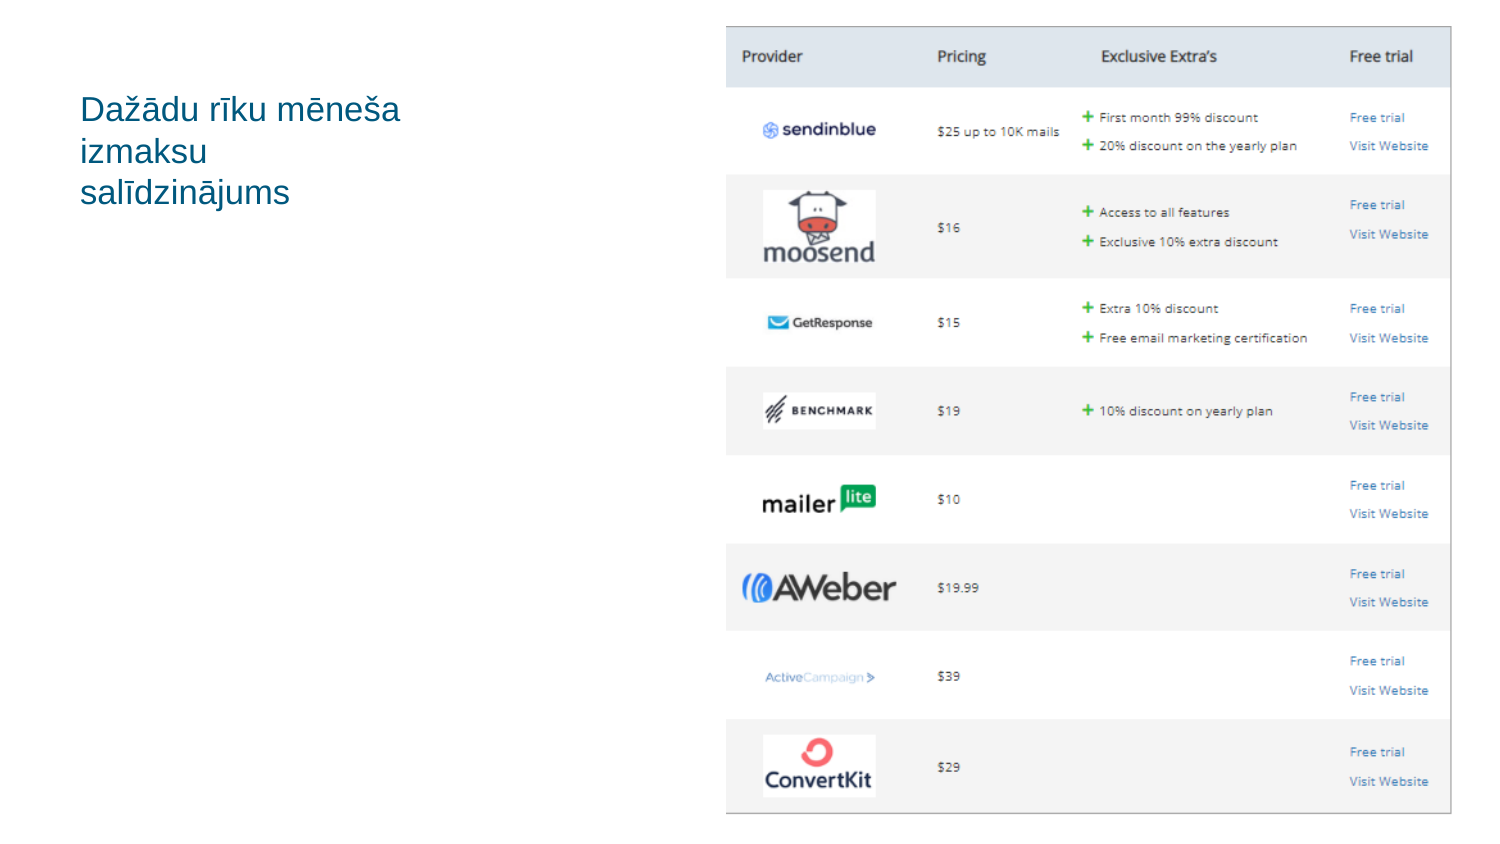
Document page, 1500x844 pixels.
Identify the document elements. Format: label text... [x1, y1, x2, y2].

picture [726, 25, 1453, 818]
title Dažādu rīku mēneša izmaksu salīdzinājums [64, 79, 720, 220]
